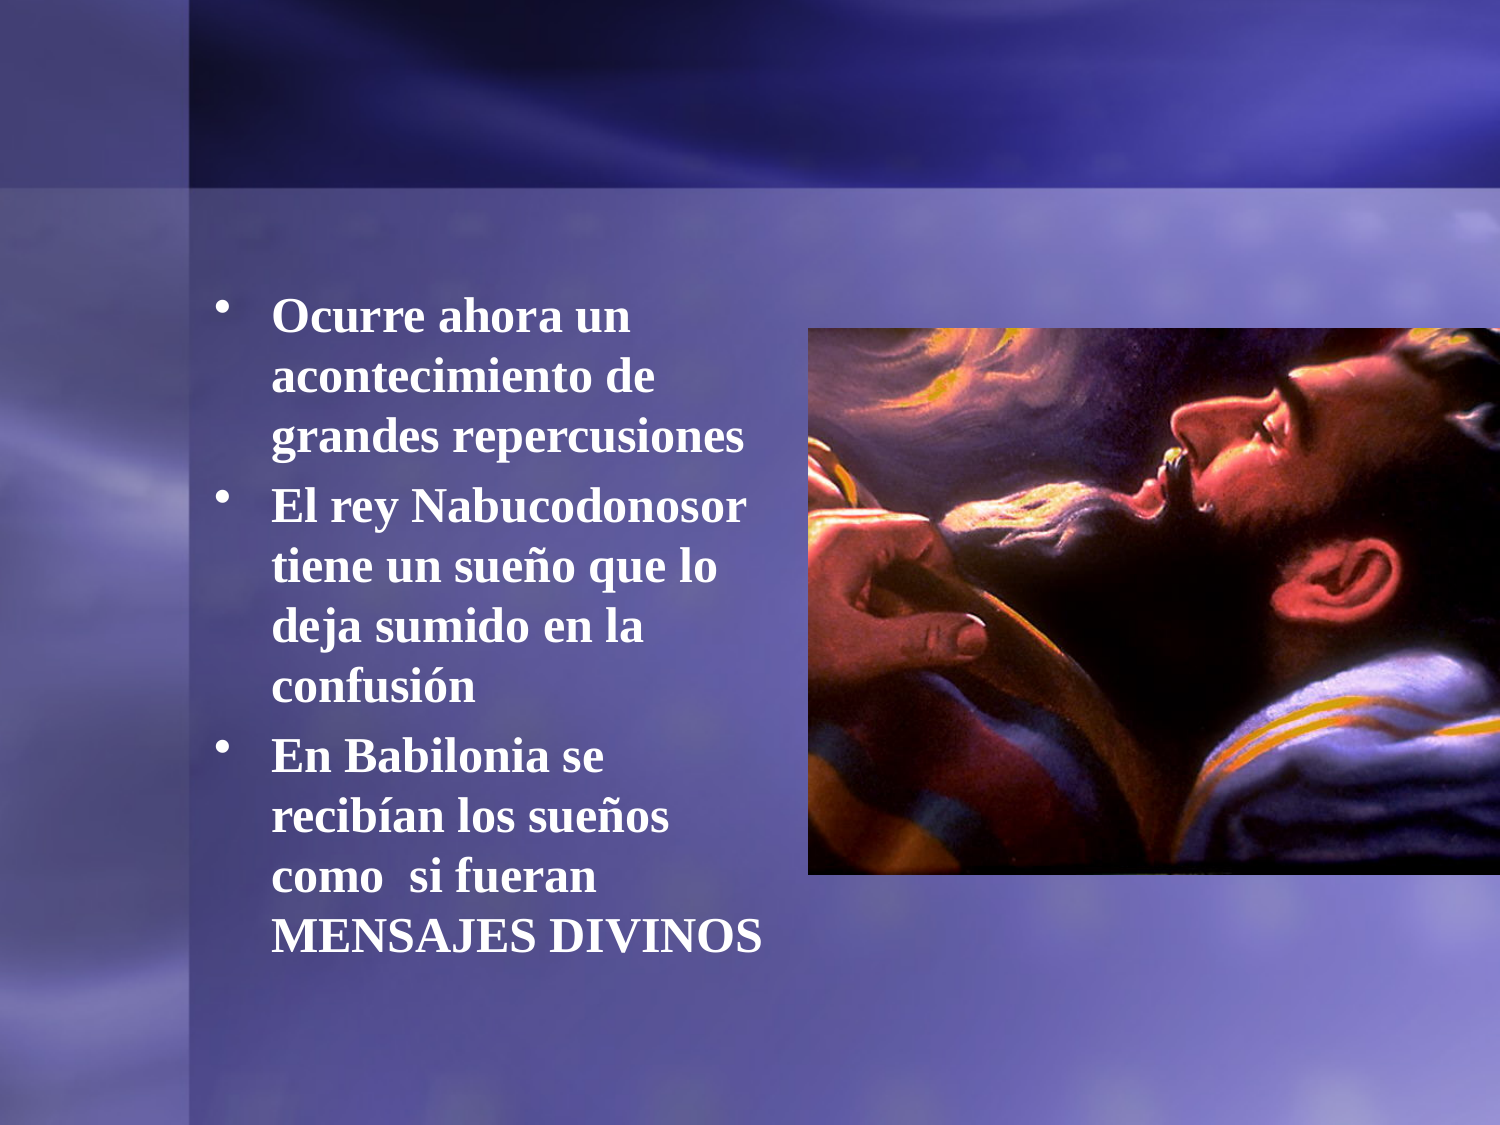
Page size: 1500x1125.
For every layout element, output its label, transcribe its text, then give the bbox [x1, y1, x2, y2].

list Ocurre ahora un acontecimiento de grandes repercusiones El rey Nabucodonosor tiene un sueño que lo deja sumido en la confusión En Babilonia se recibían los sueños como si fueran MENSAJES DIVINOS [198, 274, 786, 1032]
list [808, 327, 1500, 875]
picture [0, 0, 1500, 1125]
